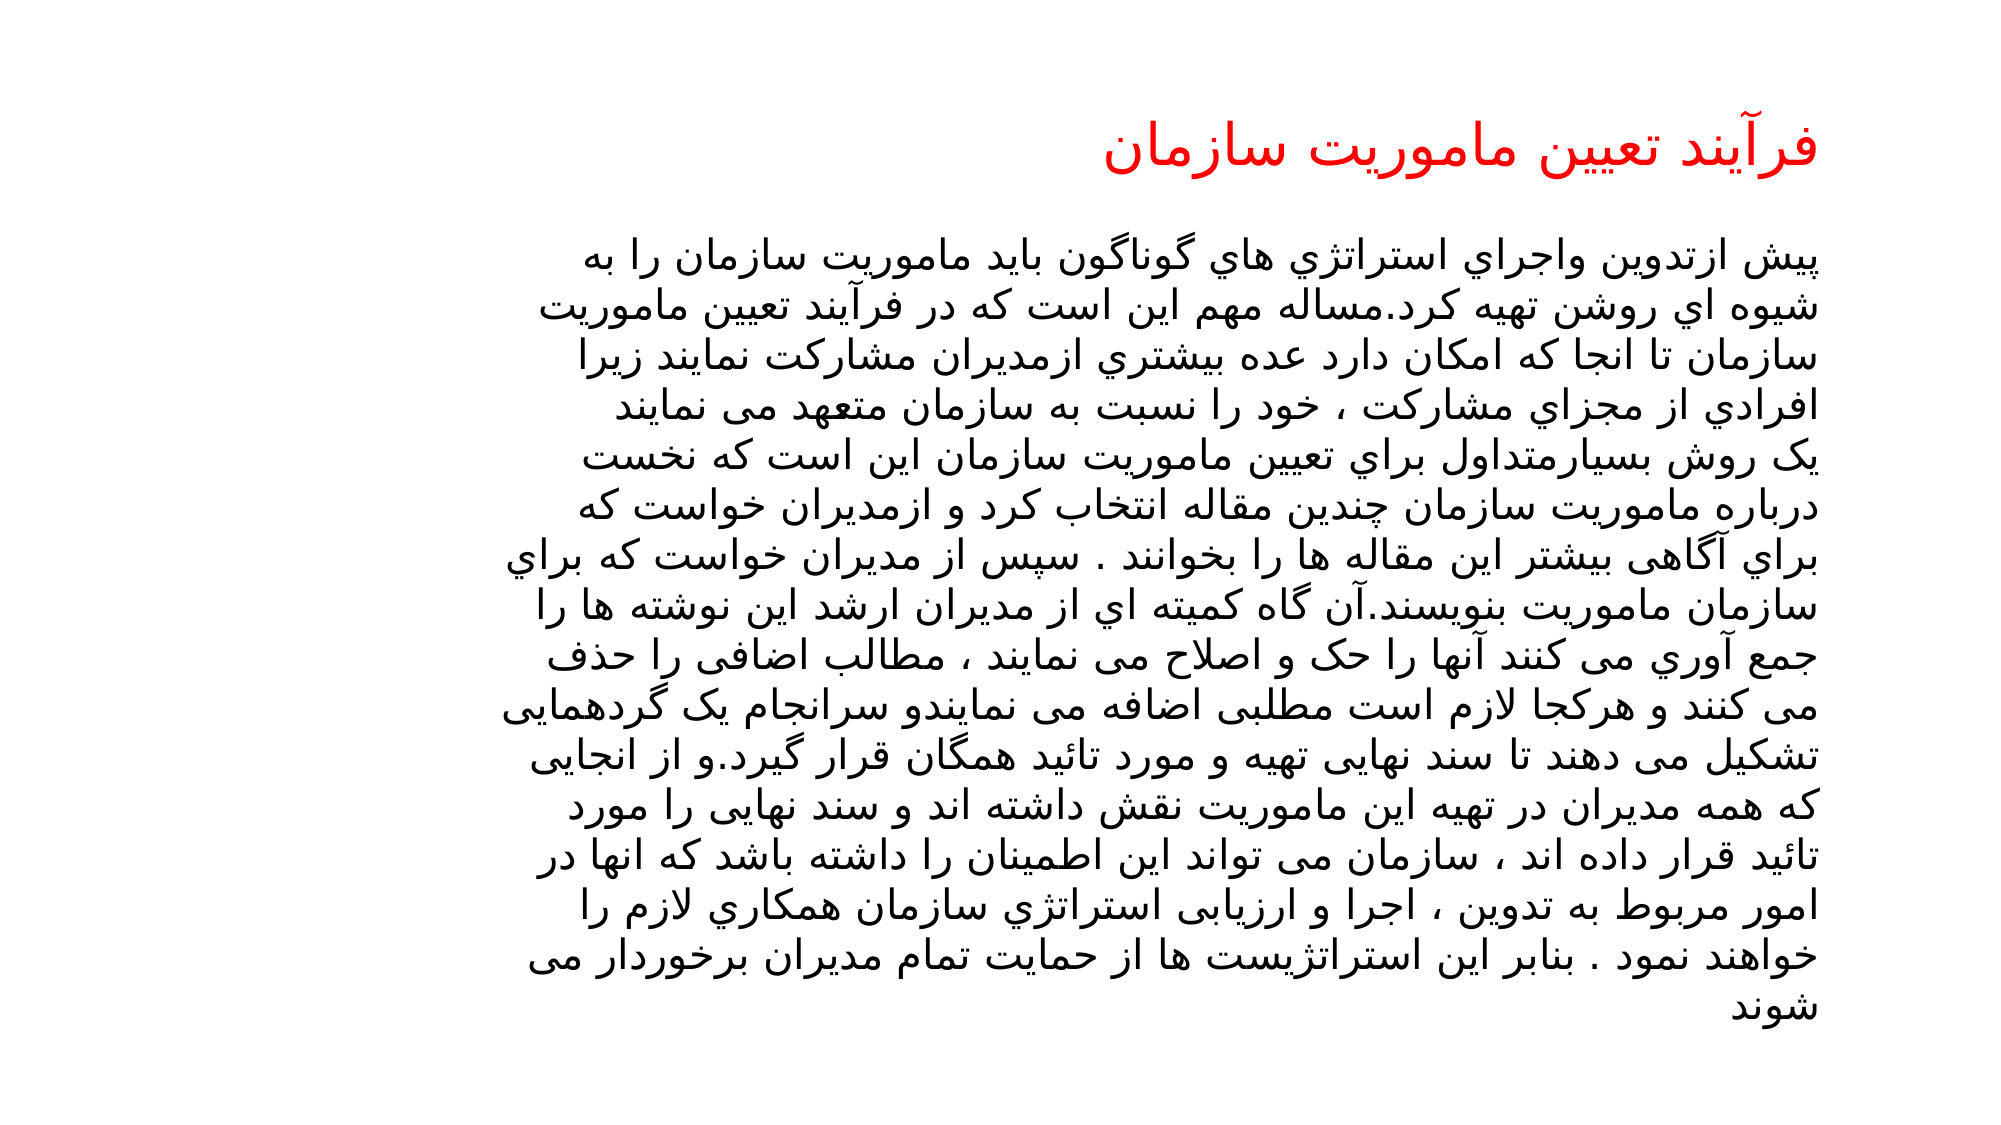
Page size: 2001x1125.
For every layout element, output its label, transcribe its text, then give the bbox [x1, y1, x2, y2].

text_box فرآیند تعیین ماموریت سازمان پیش ازتدوین واجراي استراتژي هاي گوناگون باید ماموریت سازمان را به شیوه اي روشن تهیه کرد.مساله مهم این است که در فرآیند تعیین ماموریت سازمان تا انجا که امکان دارد عده بیشتري ازمدیران مشارکت نمایند زیرا افرادي از مجزاي مشارکت ، خود را نسبت به سازمان متعهد می نمایند یک روش بسیارمتداول براي تعیین ماموریت سازمان این است که نخست درباره ماموریت سازمان چندین مقاله انتخاب کرد و ازمدیران خواست که براي آگاهی بیشتر این مقاله ها را بخوانند . سپس از مدیران خواست که براي سازمان ماموریت بنویسند.آن گاه کمیته اي از مدیران ارشد این نوشته ها را جمع آوري می کنند آنها را حک و اصلاح می نمایند ، مطالب اضافی را حذف می کنند و هرکجا لازم است مطلبی اضافه می نمایندو سرانجام یک گردهمایی تشکیل می دهند تا سند نهایی تهیه و مورد تائید همگان قرار گیرد.و از انجایی که همه مدیران در تهیه این ماموریت نقش داشته اند و سند نهایی را مورد تائید قرار داده اند ، سازمان می تواند این اطمینان را داشته باشد که انها در امور مربوط به تدوین ، اجرا و ارزیابی استراتژي سازمان همکاري لازم را خواهند نمود . بنابر این استراتژیست ها از حمایت تمام مدیران برخوردار می شوند [475, 0, 1836, 1086]
